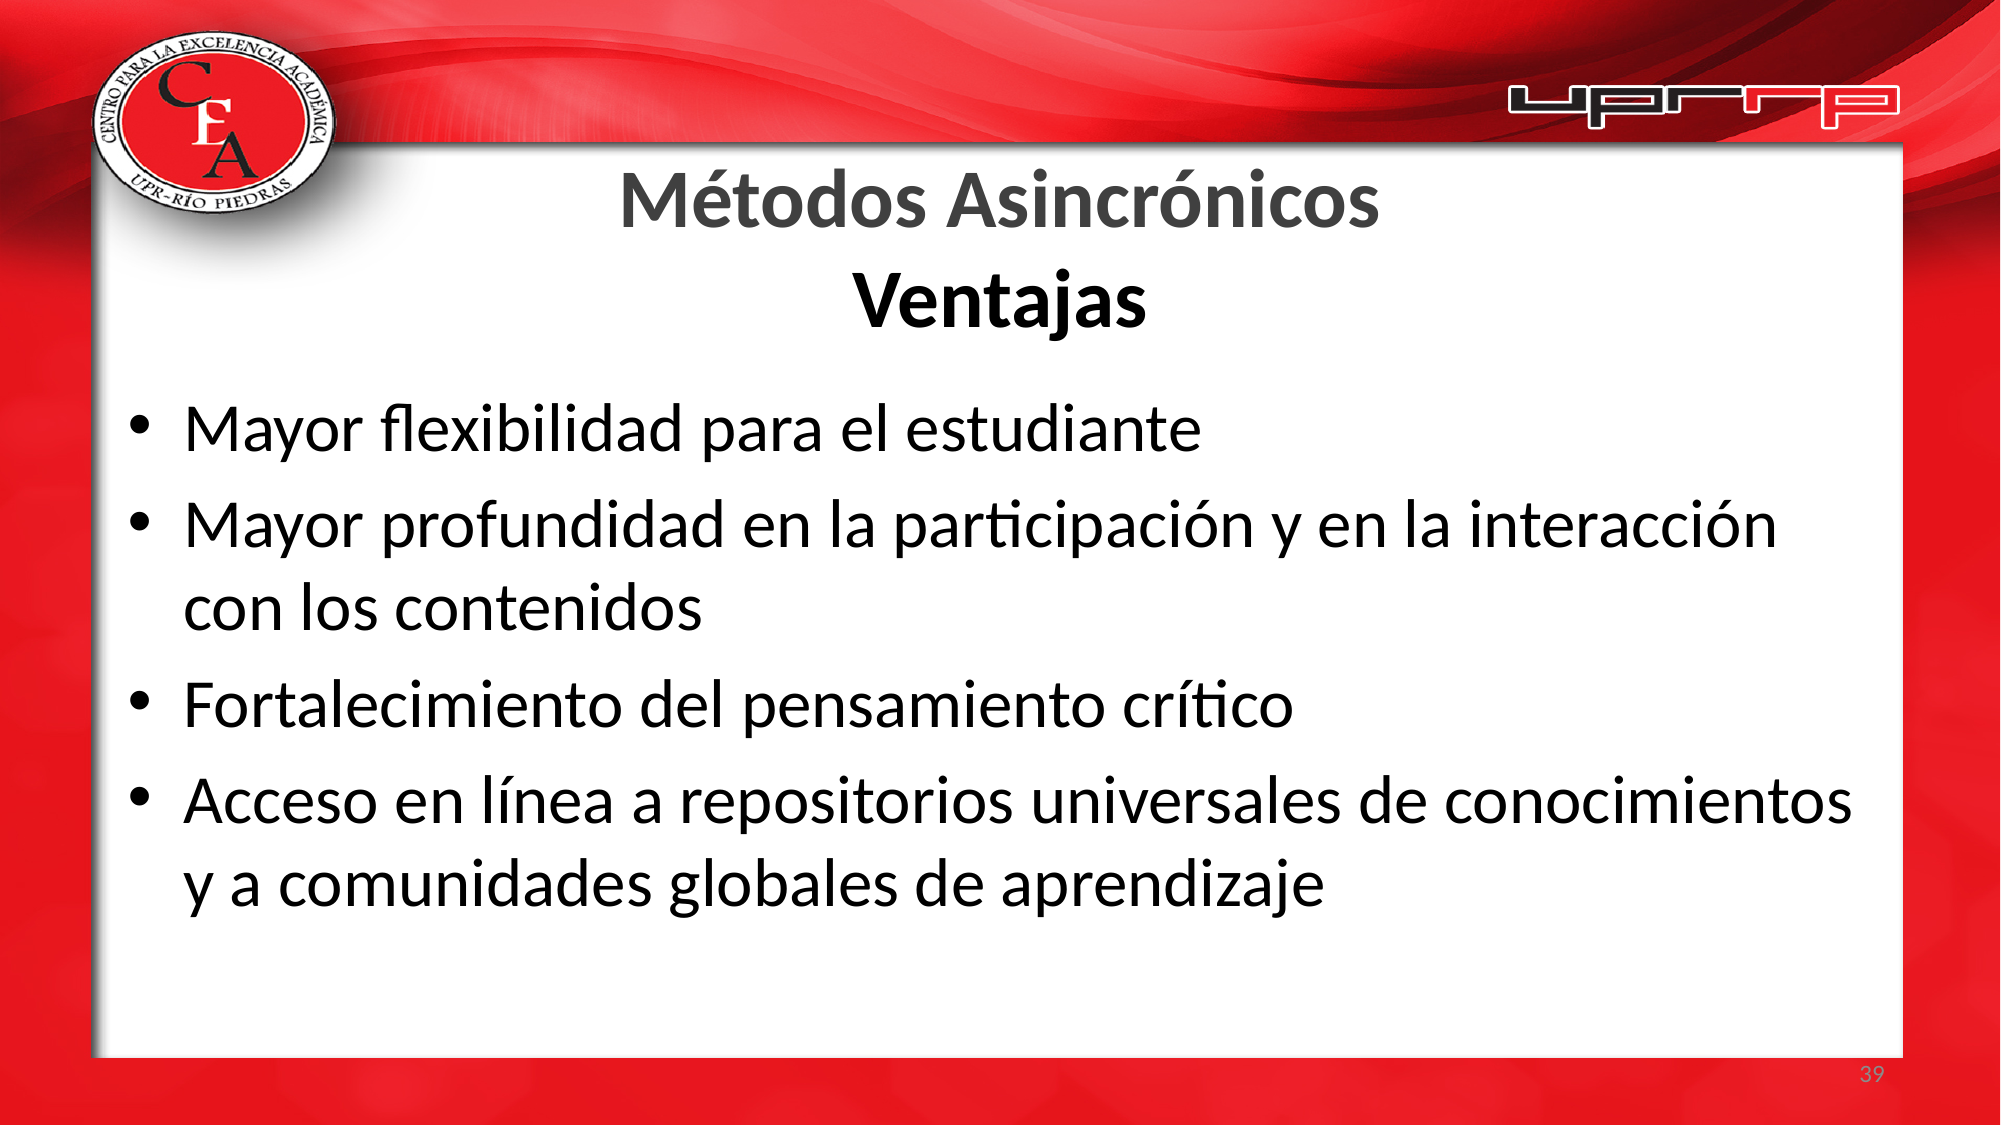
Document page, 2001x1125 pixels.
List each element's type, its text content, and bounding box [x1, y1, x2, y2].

title Métodos Asincrónicos Ventajas [150, 149, 1850, 338]
picture [0, 0, 2001, 1125]
slide_number 39 [1433, 1042, 1900, 1103]
footer [683, 1042, 1317, 1103]
list Mayor flexibilidad para el estudiante Mayor profundidad en la participación y en la interacción con los contenidos Fortalecimiento del pensamiento crítico Acceso en línea a repositorios universales de conocimientos y a comunidades globales de aprendizaje [112, 375, 1888, 937]
